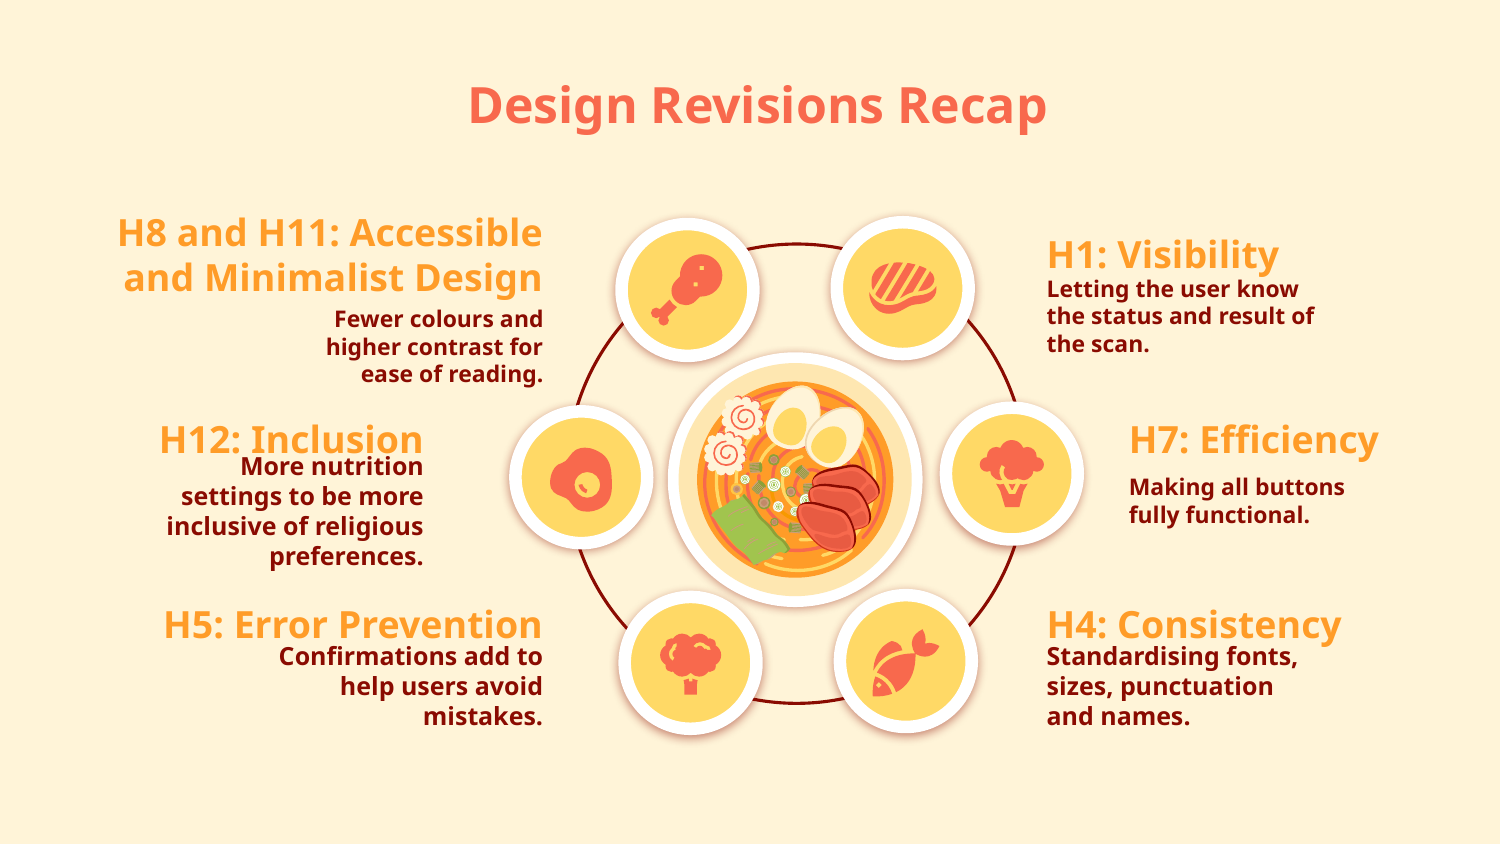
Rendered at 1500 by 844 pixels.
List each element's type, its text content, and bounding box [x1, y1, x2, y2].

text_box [650, 253, 725, 326]
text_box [1113, 412, 1414, 547]
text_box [109, 597, 511, 732]
title Design Revisions Recap [125, 68, 1390, 140]
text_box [44, 227, 510, 393]
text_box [515, 221, 1079, 729]
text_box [868, 262, 937, 315]
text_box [659, 633, 722, 695]
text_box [668, 352, 922, 607]
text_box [872, 629, 940, 697]
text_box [1083, 597, 1385, 732]
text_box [979, 439, 1045, 508]
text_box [139, 412, 440, 558]
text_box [1083, 227, 1332, 362]
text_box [549, 447, 613, 512]
